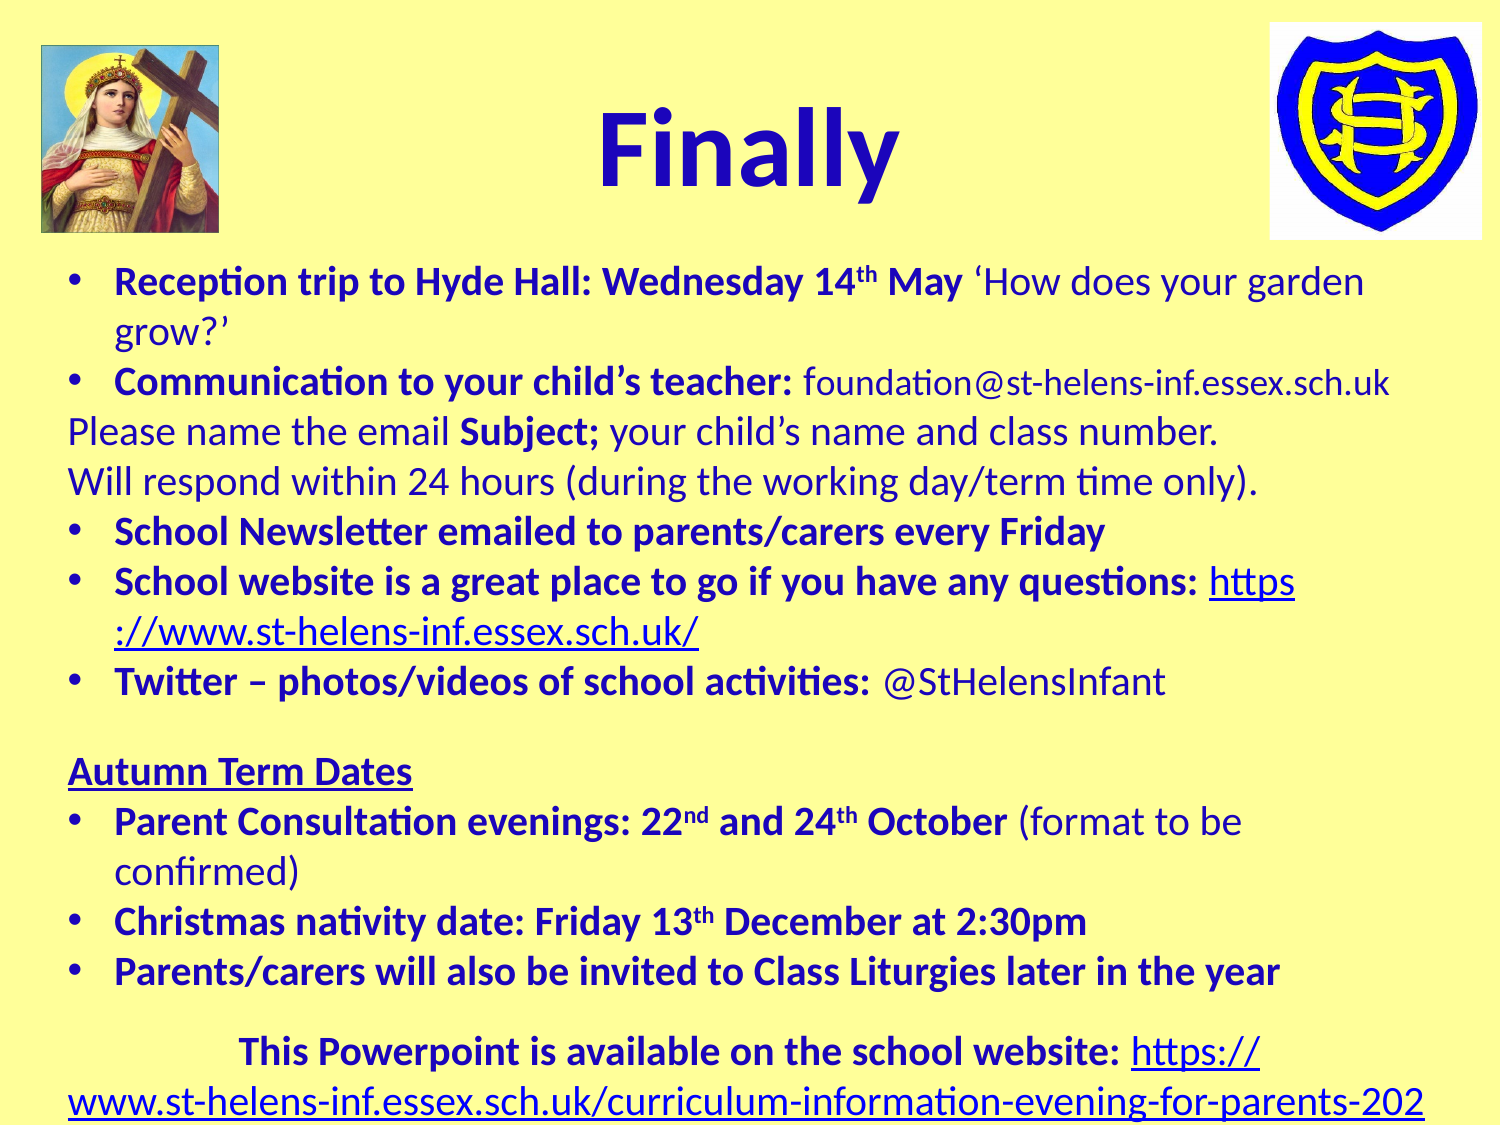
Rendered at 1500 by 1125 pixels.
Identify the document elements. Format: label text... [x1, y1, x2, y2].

picture [1269, 22, 1483, 241]
text_box Finally Reception trip to Hyde Hall: Wednesday 14th May ‘How does your garden grow?’ Communication to your child’s teacher: foundation@st-helens-inf.essex.sch.uk Please name the email Subject; your child’s name and class number. Will respond within 24 hours (during the working day/term time only). School Newsletter emailed to parents/carers every Friday School website is a great place to go if you have any questions: https://www.st-helens-inf.essex.sch.uk/ Twitter – photos/videos of school activities: @StHelensInfant Autumn Term Dates Parent Consultation evenings: 22nd and 24th October (format to be confirmed) Christmas nativity date: Friday 13th December at 2:30pm Parents/carers will also be invited to Class Liturgies later in the year This Powerpoint is available on the school website: https://www.st-helens-inf.essex.sch.uk/curriculum-information-evening-for-parents-2024-25/ [52, 66, 1447, 1125]
picture [40, 44, 219, 233]
